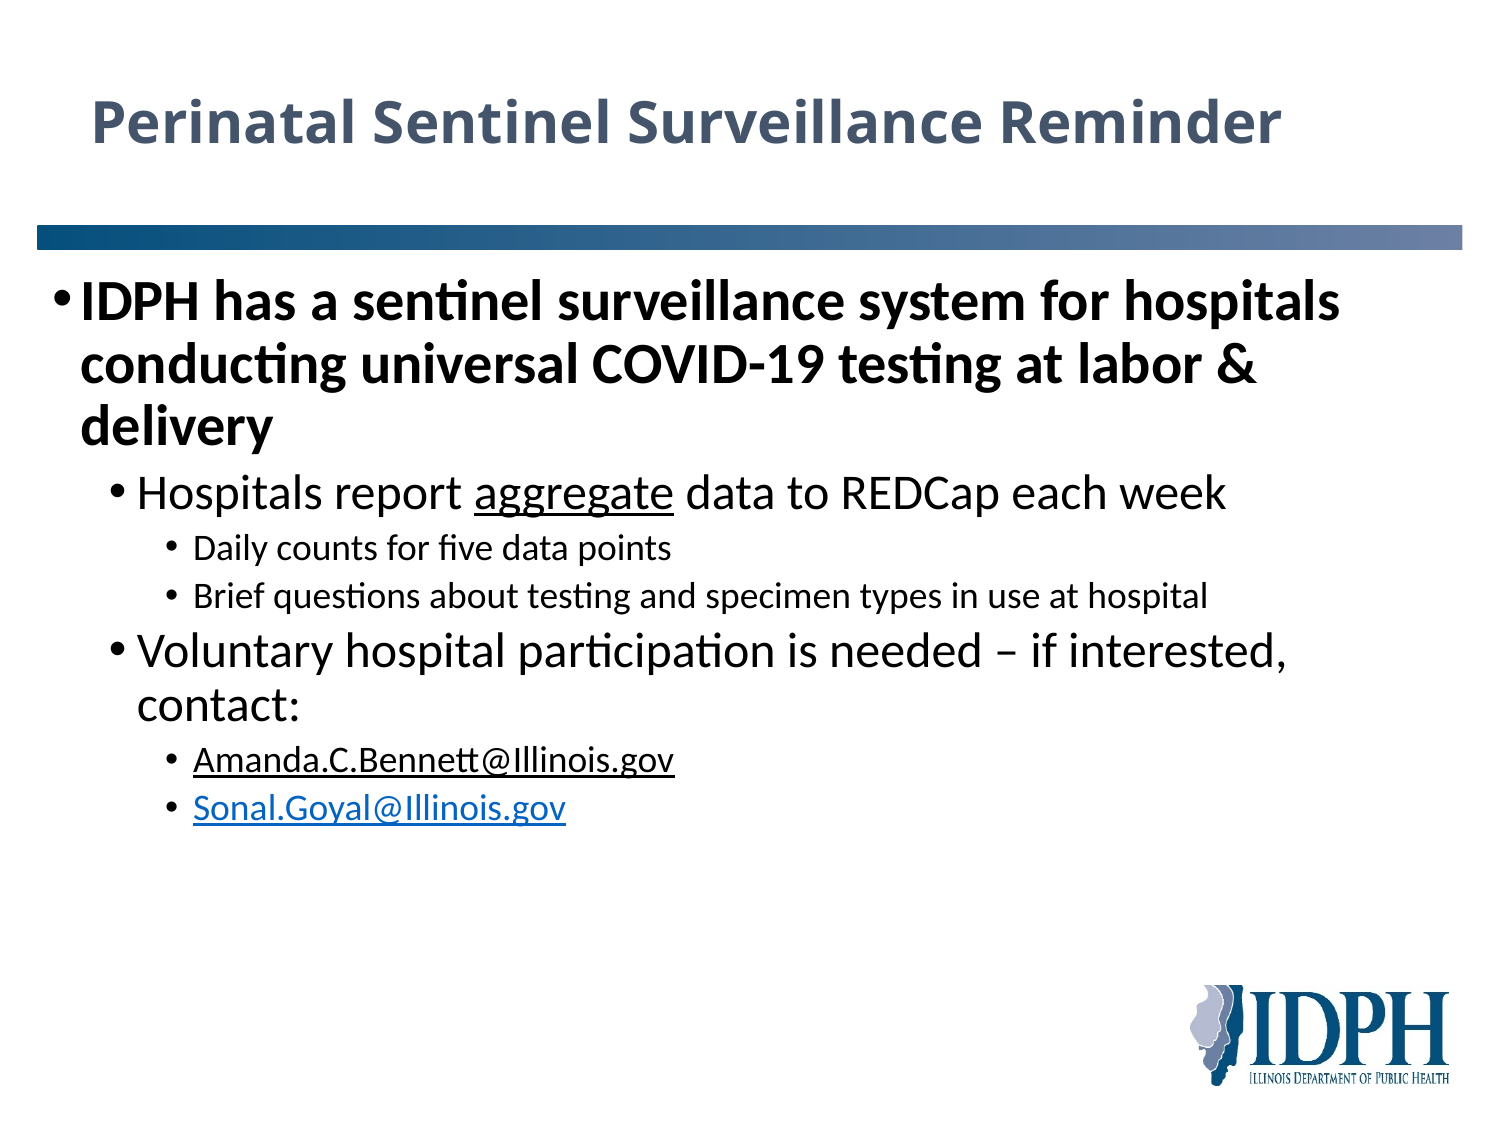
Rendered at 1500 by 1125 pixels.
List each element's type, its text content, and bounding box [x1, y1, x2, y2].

list IDPH has a sentinel surveillance system for hospitals conducting universal COVID-19 testing at labor & delivery Hospitals report aggregate data to REDCap each week Daily counts for five data points Brief questions about testing and specimen types in use at hospital Voluntary hospital participation is needed – if interested, contact: Amanda.C.Bennett@Illinois.gov Sonal.Goyal@Illinois.gov [37, 262, 1475, 1100]
title Perinatal Sentinel Surveillance Reminder [75, 62, 1425, 187]
